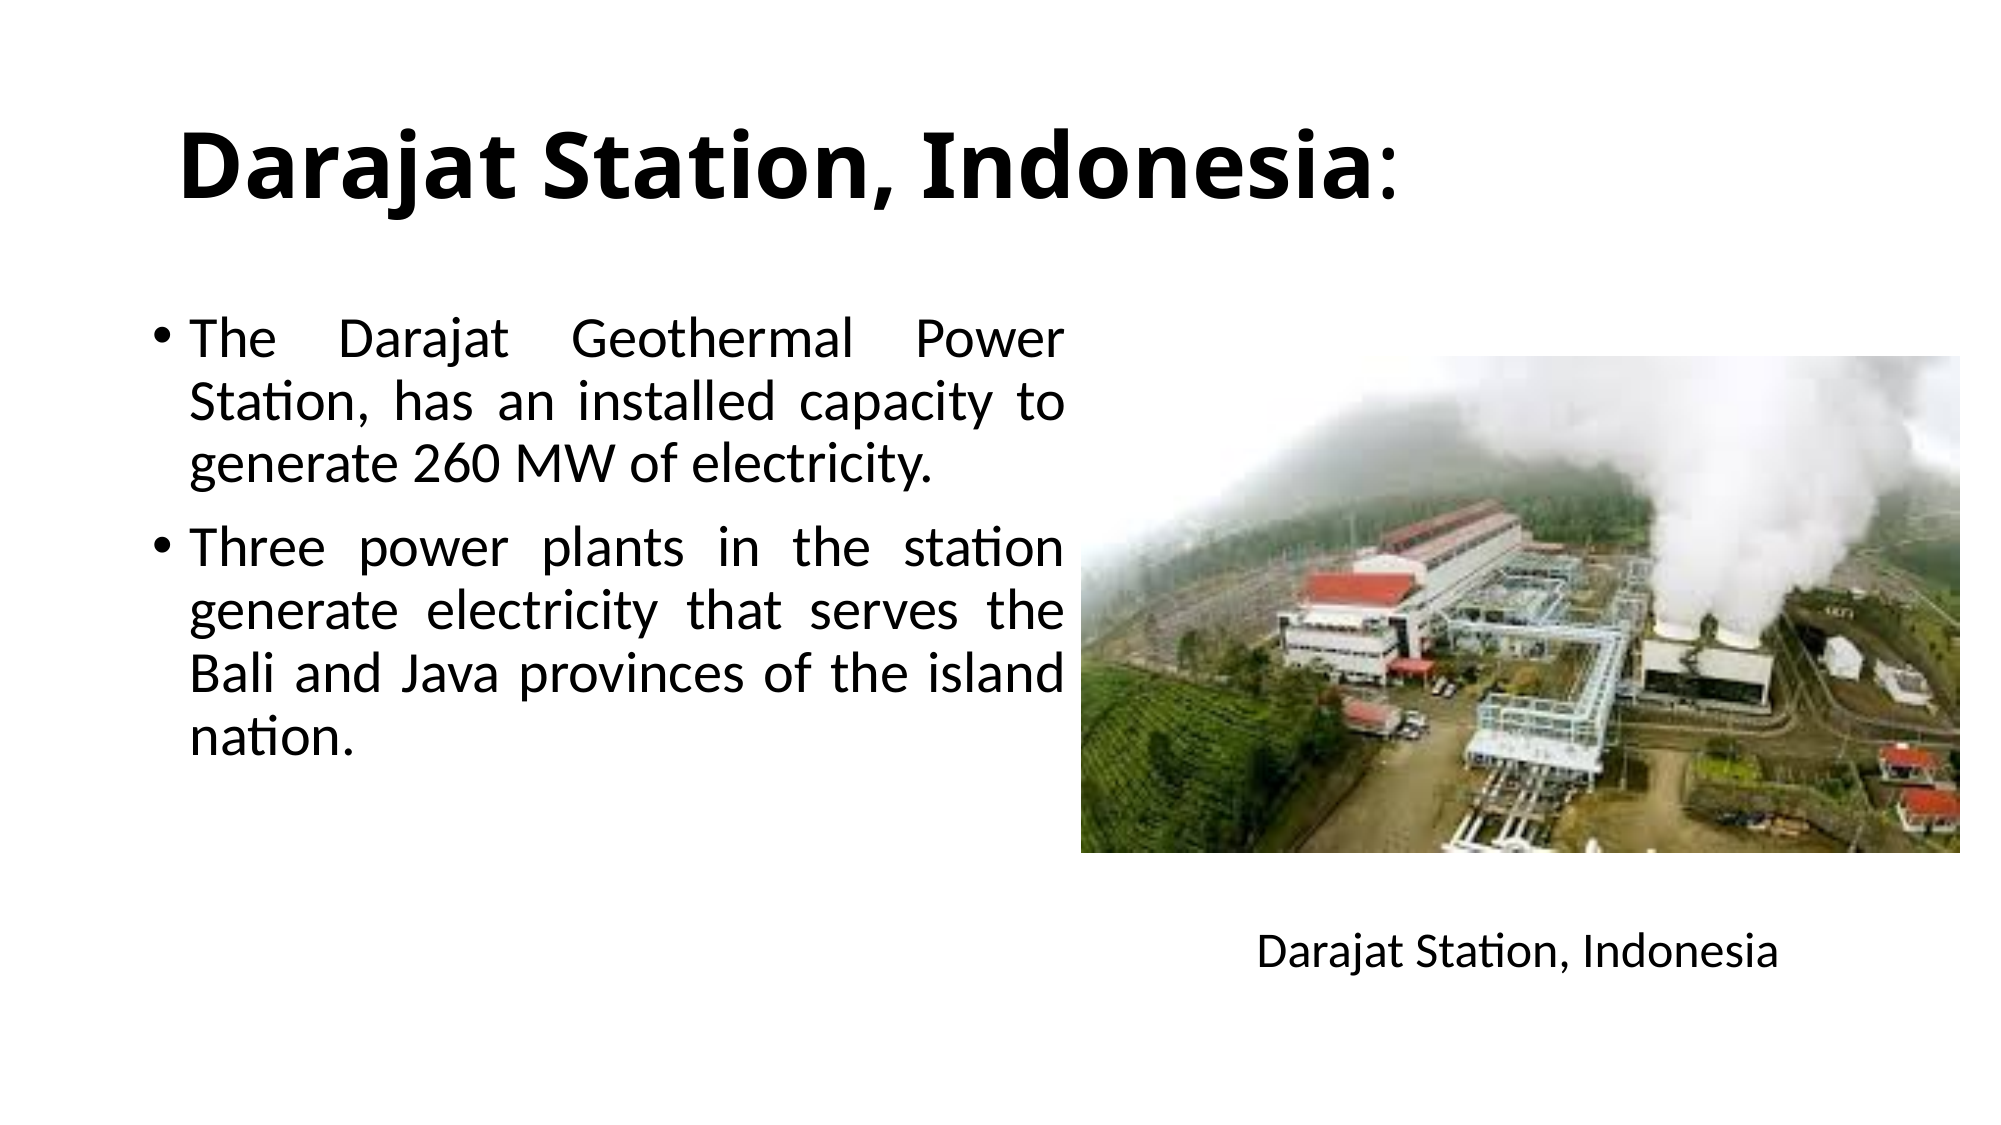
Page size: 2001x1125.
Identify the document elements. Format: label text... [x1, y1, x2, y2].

picture [1081, 356, 1960, 853]
list The Darajat Geothermal Power Station, has an installed capacity to generate 260 MW of electricity. Three power plants in the station generate electricity that serves the Bali and Java provinces of the island nation. [137, 299, 1082, 1014]
text_box Darajat Station, Indonesia [1241, 910, 1799, 985]
title Darajat Station, Indonesia: [137, 59, 1863, 278]
